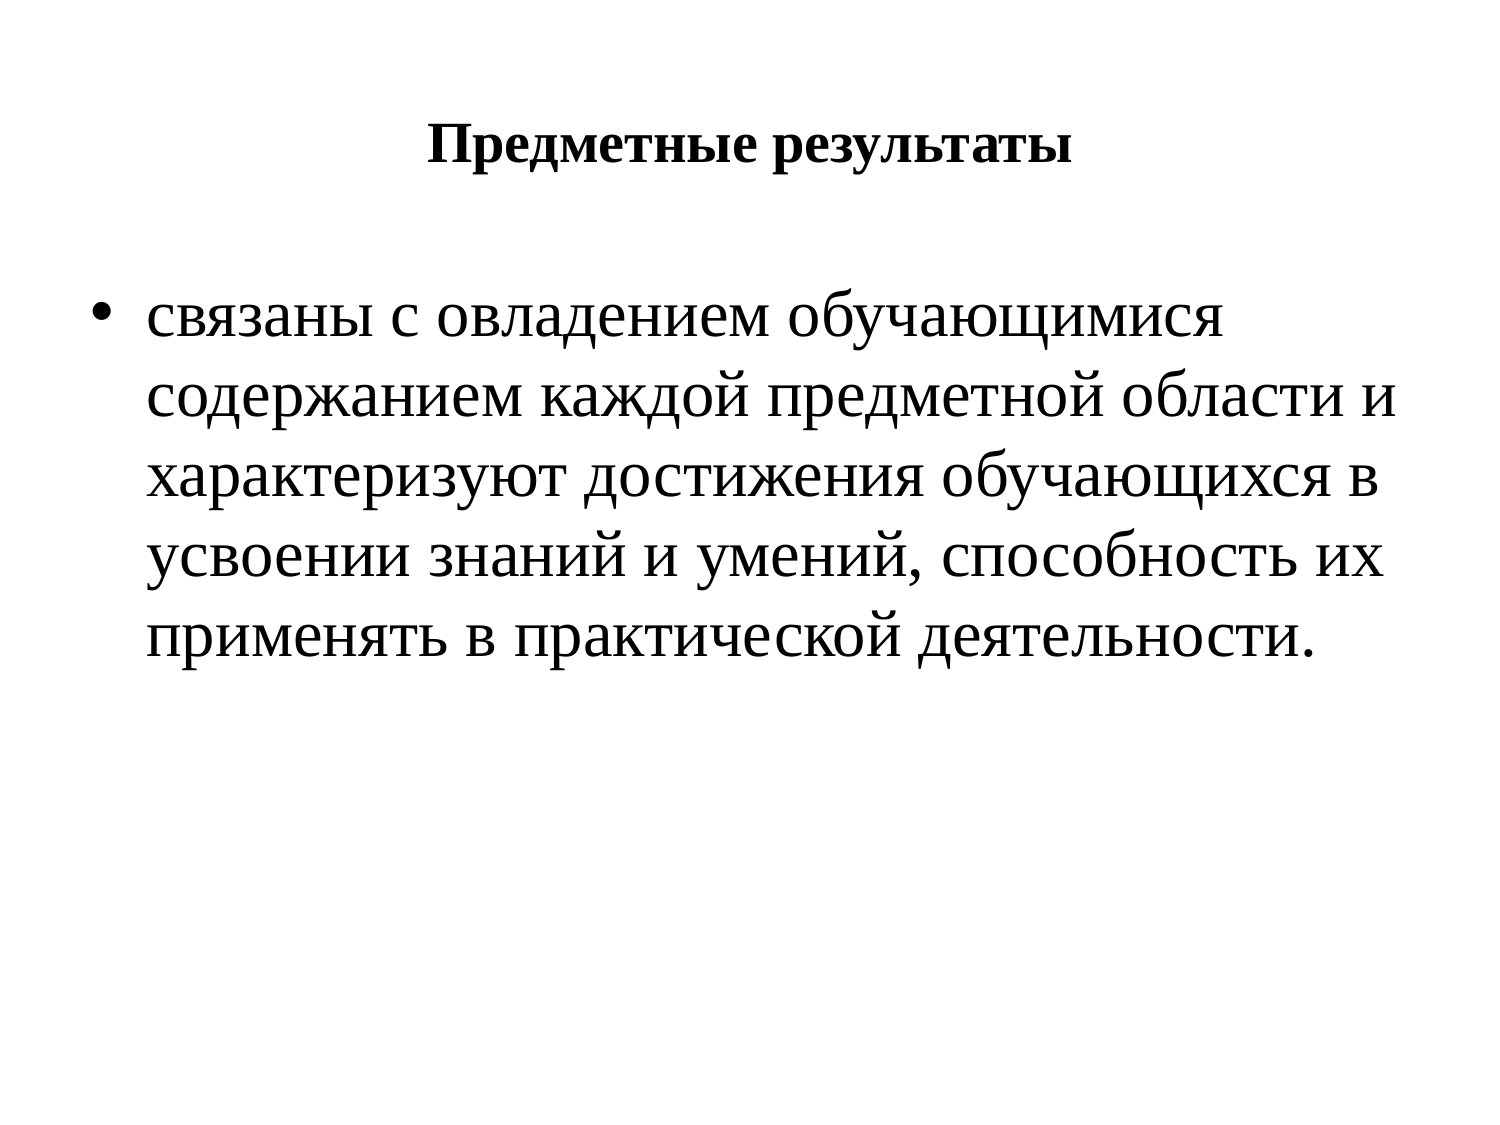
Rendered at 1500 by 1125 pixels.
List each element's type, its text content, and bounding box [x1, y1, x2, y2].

list связаны с овладением обучающимися содержанием каждой предметной области и характеризуют достижения обучающихся в усвоении знаний и умений, способность их применять в практической деятельности. [74, 262, 1426, 1006]
title Предметные результаты [74, 44, 1426, 233]
